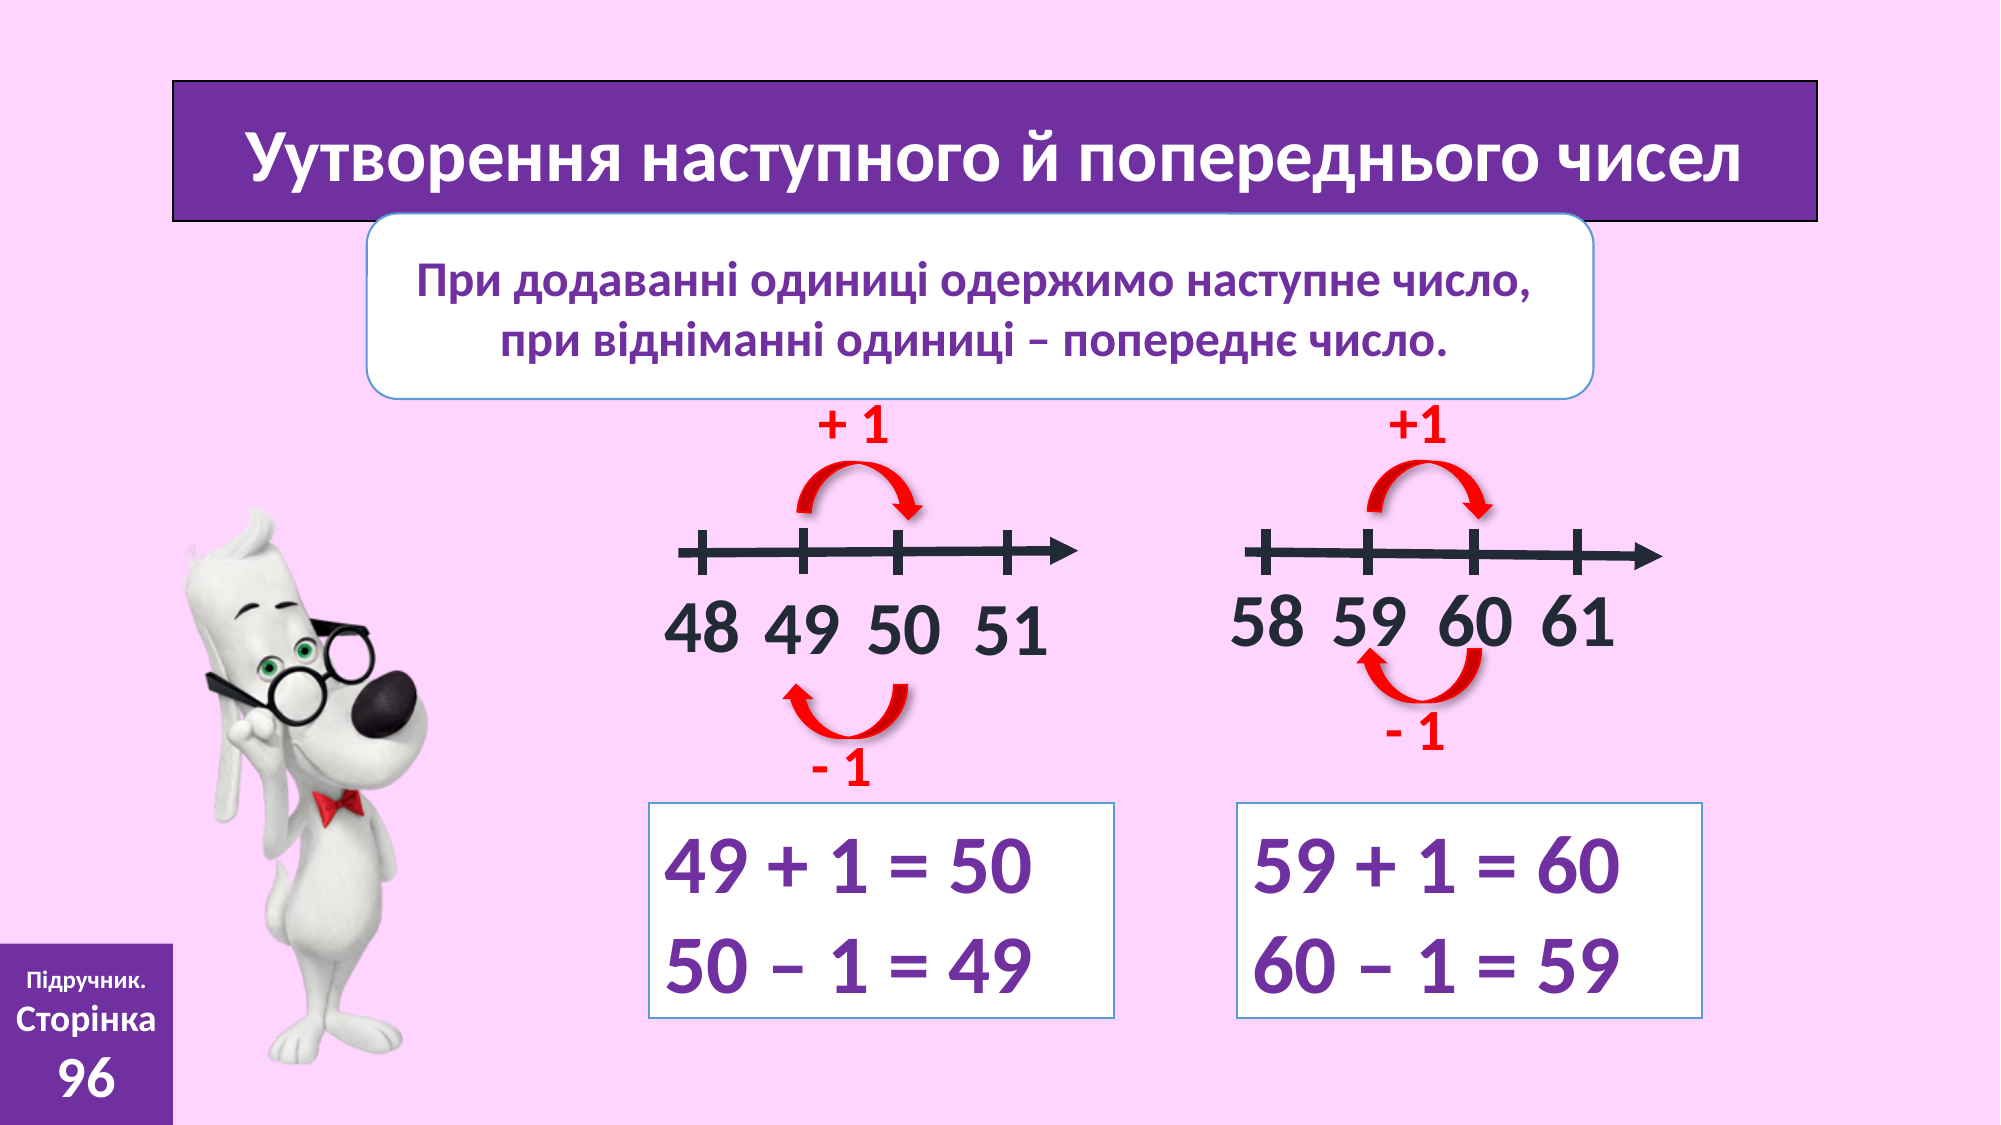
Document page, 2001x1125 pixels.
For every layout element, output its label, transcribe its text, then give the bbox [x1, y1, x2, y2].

text_box 59 + 1 = 60 60 – 1 = 59 [1236, 802, 1703, 1019]
text_box [1453, 648, 1483, 684]
text_box [1366, 459, 1494, 520]
text_box При додаванні одиниці одержимо наступне число, при відніманні одиниці – попереднє число. [365, 212, 1595, 401]
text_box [1244, 551, 1266, 557]
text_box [1475, 551, 1577, 557]
text_box [1356, 647, 1391, 684]
text_box [879, 683, 909, 720]
picture [140, 505, 503, 1066]
text_box [796, 460, 924, 521]
text_box - 1 [1370, 684, 1479, 770]
text_box 51 [959, 573, 1079, 679]
text_box Підручник. Сторінка 96 [0, 942, 174, 1125]
text_box +1 [1375, 378, 1484, 463]
text_box [782, 683, 818, 720]
text_box 58 [1214, 564, 1316, 669]
text_box + 1 [803, 378, 912, 463]
text_box 49 [749, 572, 851, 677]
text_box - 1 [796, 720, 905, 806]
text_box 61 [1526, 564, 1639, 669]
text_box 49 + 1 = 50 50 – 1 = 49 [648, 802, 1115, 1019]
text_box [1368, 551, 1474, 557]
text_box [1578, 551, 1663, 557]
text_box 59 [1316, 564, 1422, 669]
text_box 50 [851, 572, 959, 677]
text_box Уутворення наступного й попереднього чисел [172, 80, 1818, 222]
text_box 60 [1422, 564, 1526, 669]
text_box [1267, 551, 1367, 557]
text_box 48 [649, 569, 781, 675]
